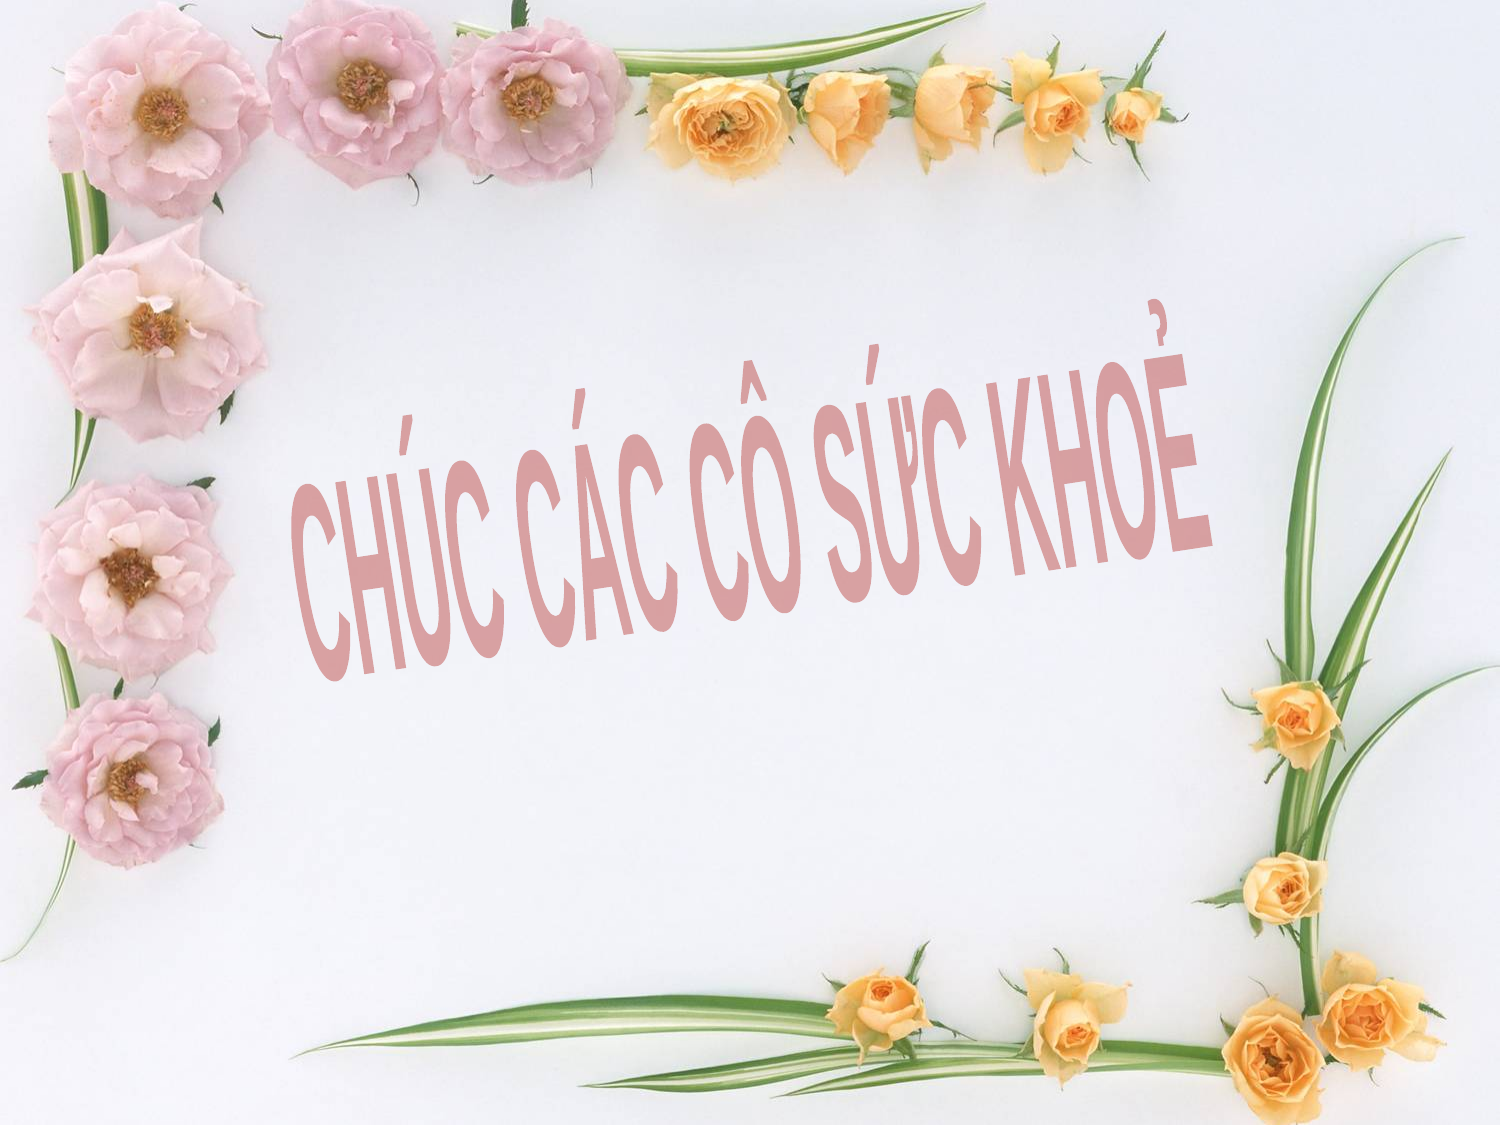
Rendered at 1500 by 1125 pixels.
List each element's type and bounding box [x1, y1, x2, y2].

list [0, 0, 1500, 1125]
